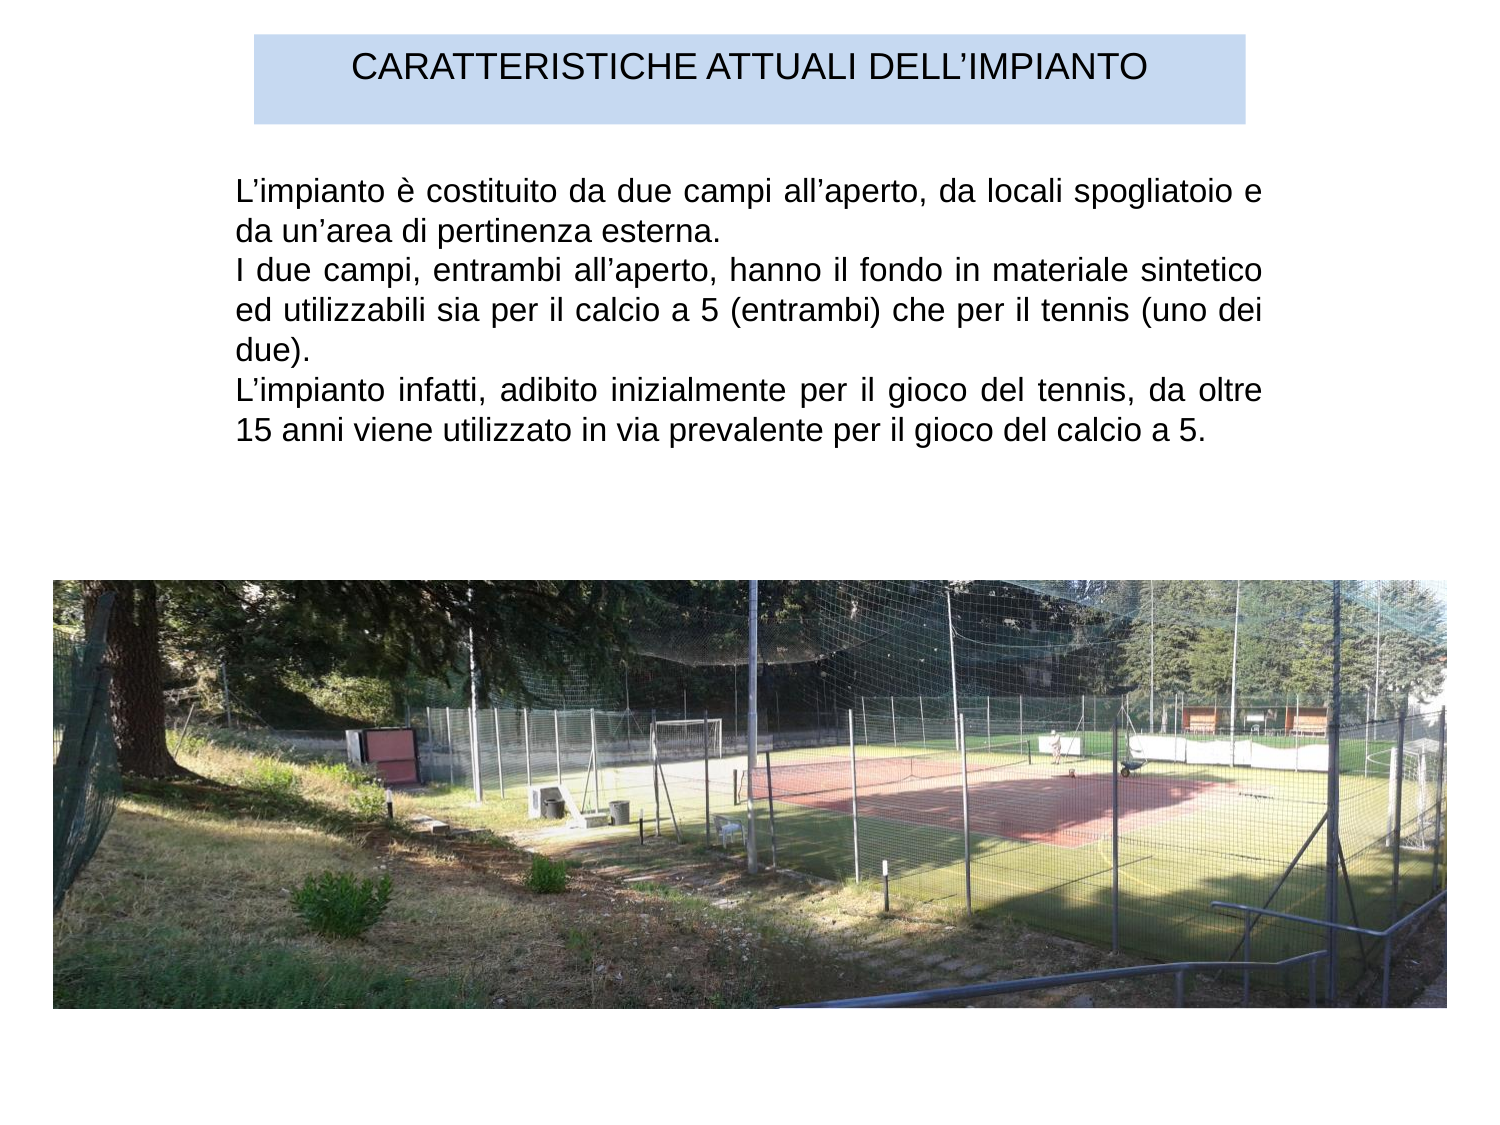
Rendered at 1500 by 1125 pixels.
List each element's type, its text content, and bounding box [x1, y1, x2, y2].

picture [52, 580, 1448, 1009]
text_box L’impianto è costituito da due campi all’aperto, da locali spogliatoio e da un’area di pertinenza esterna. I due campi, entrambi all’aperto, hanno il fondo in materiale sintetico ed utilizzabili sia per il calcio a 5 (entrambi) che per il tennis (uno dei due). L’impianto infatti, adibito inizialmente per il gioco del tennis, da oltre 15 anni viene utilizzato in via prevalente per il gioco del calcio a 5. [220, 161, 1280, 456]
text_box CARATTERISTICHE ATTUALI DELL’IMPIANTO [254, 34, 1246, 125]
